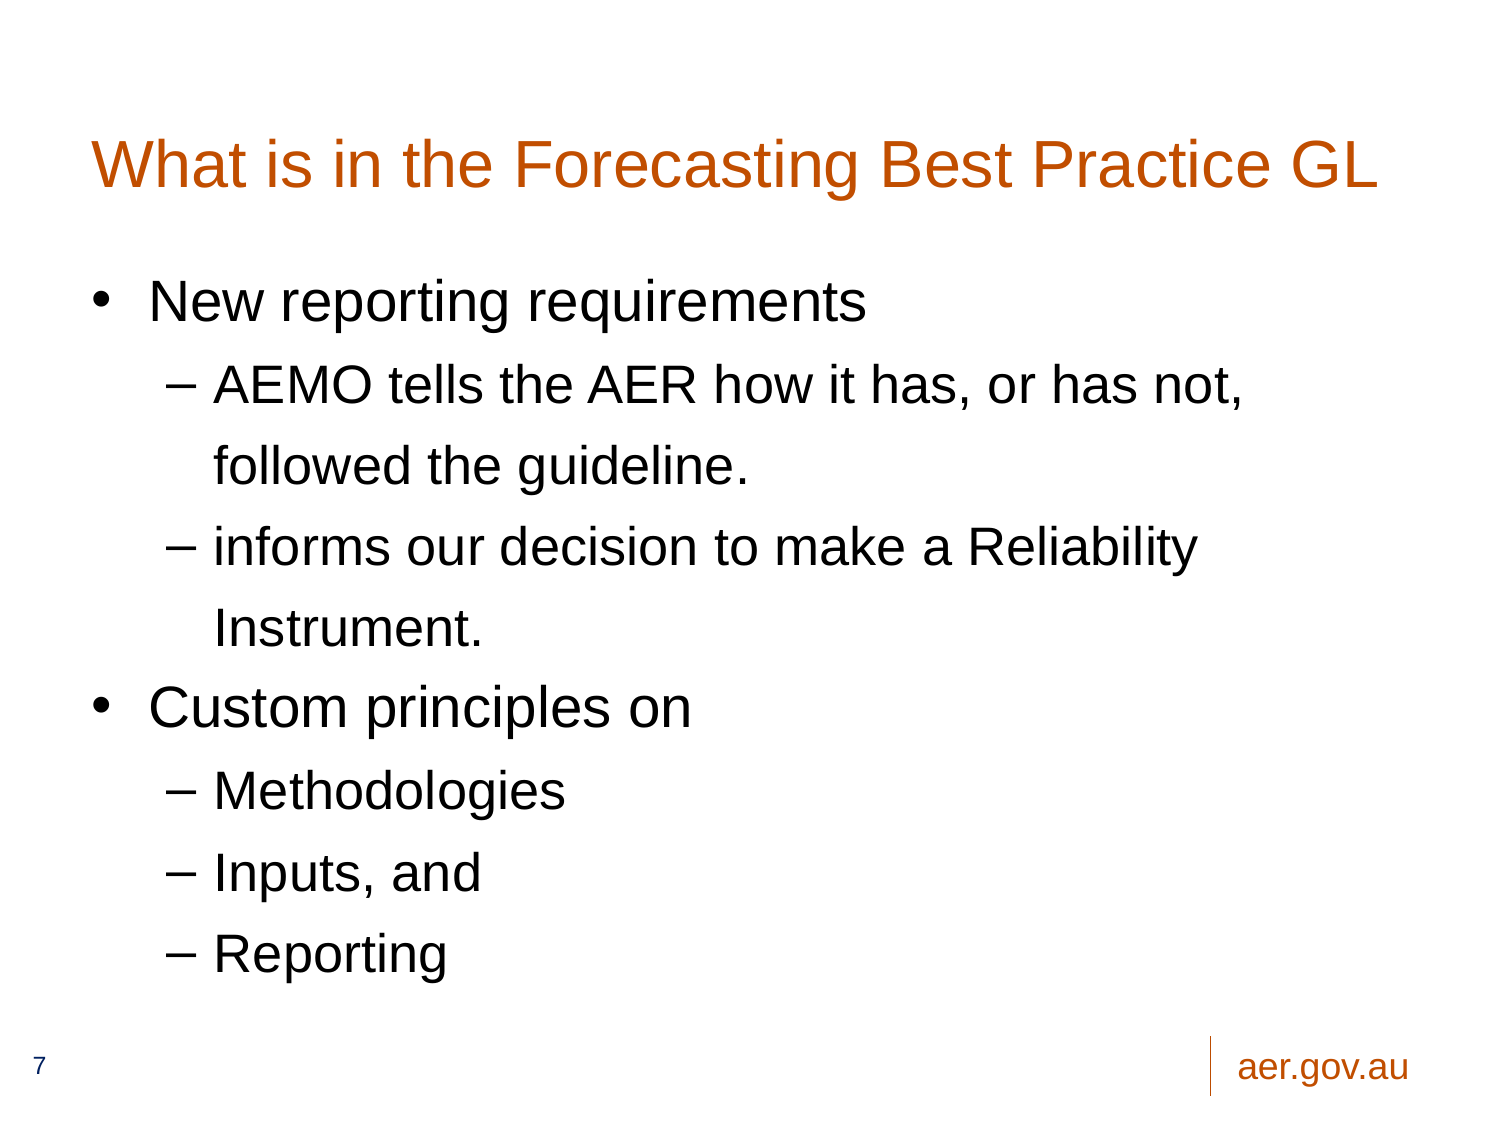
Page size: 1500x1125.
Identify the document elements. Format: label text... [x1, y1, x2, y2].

list New reporting requirements AEMO tells the AER how it has, or has not, followed the guideline. informs our decision to make a Reliability Instrument. Custom principles on Methodologies Inputs, and Reporting [76, 255, 1424, 1000]
title What is in the Forecasting Best Practice GL [76, 90, 1424, 233]
slide_number 7 [17, 1035, 356, 1095]
